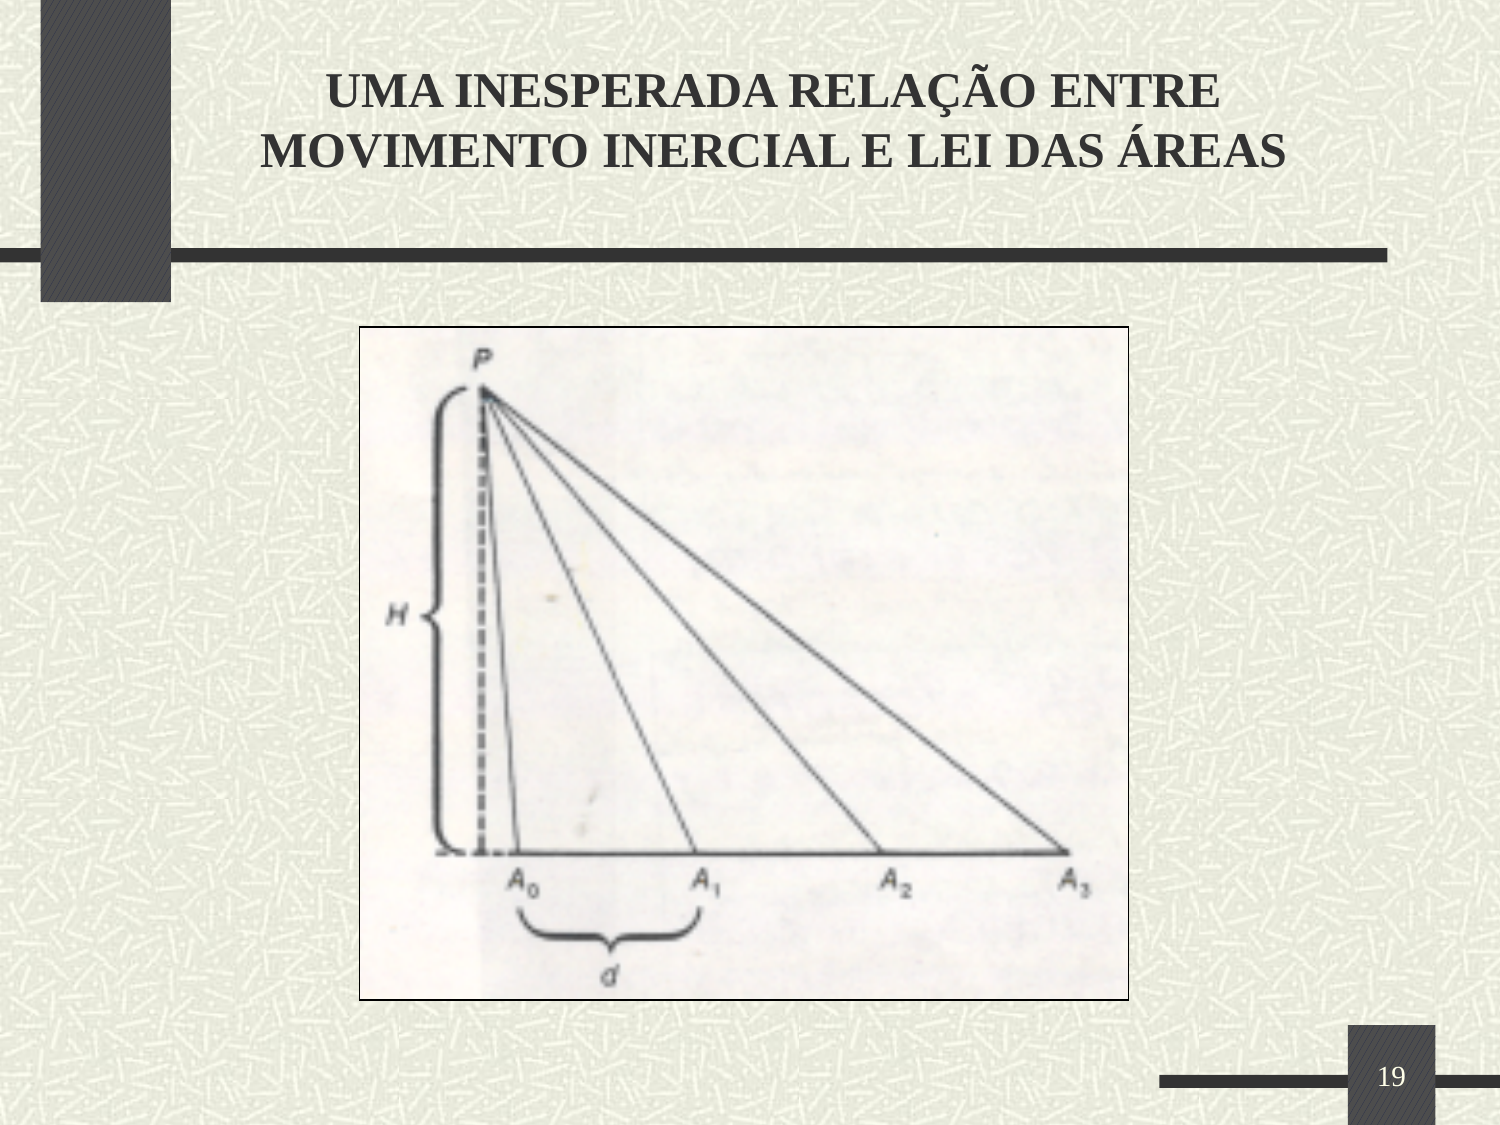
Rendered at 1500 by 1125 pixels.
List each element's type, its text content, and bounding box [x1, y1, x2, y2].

picture [0, 0, 40, 248]
title UMA INESPERADA RELAÇÃO ENTRE MOVIMENTO INERCIAL E LEI DAS ÁREAS [230, 42, 1317, 185]
slide_number 19 [1347, 1024, 1436, 1125]
picture [0, 0, 1500, 1125]
picture [1436, 1088, 1500, 1125]
